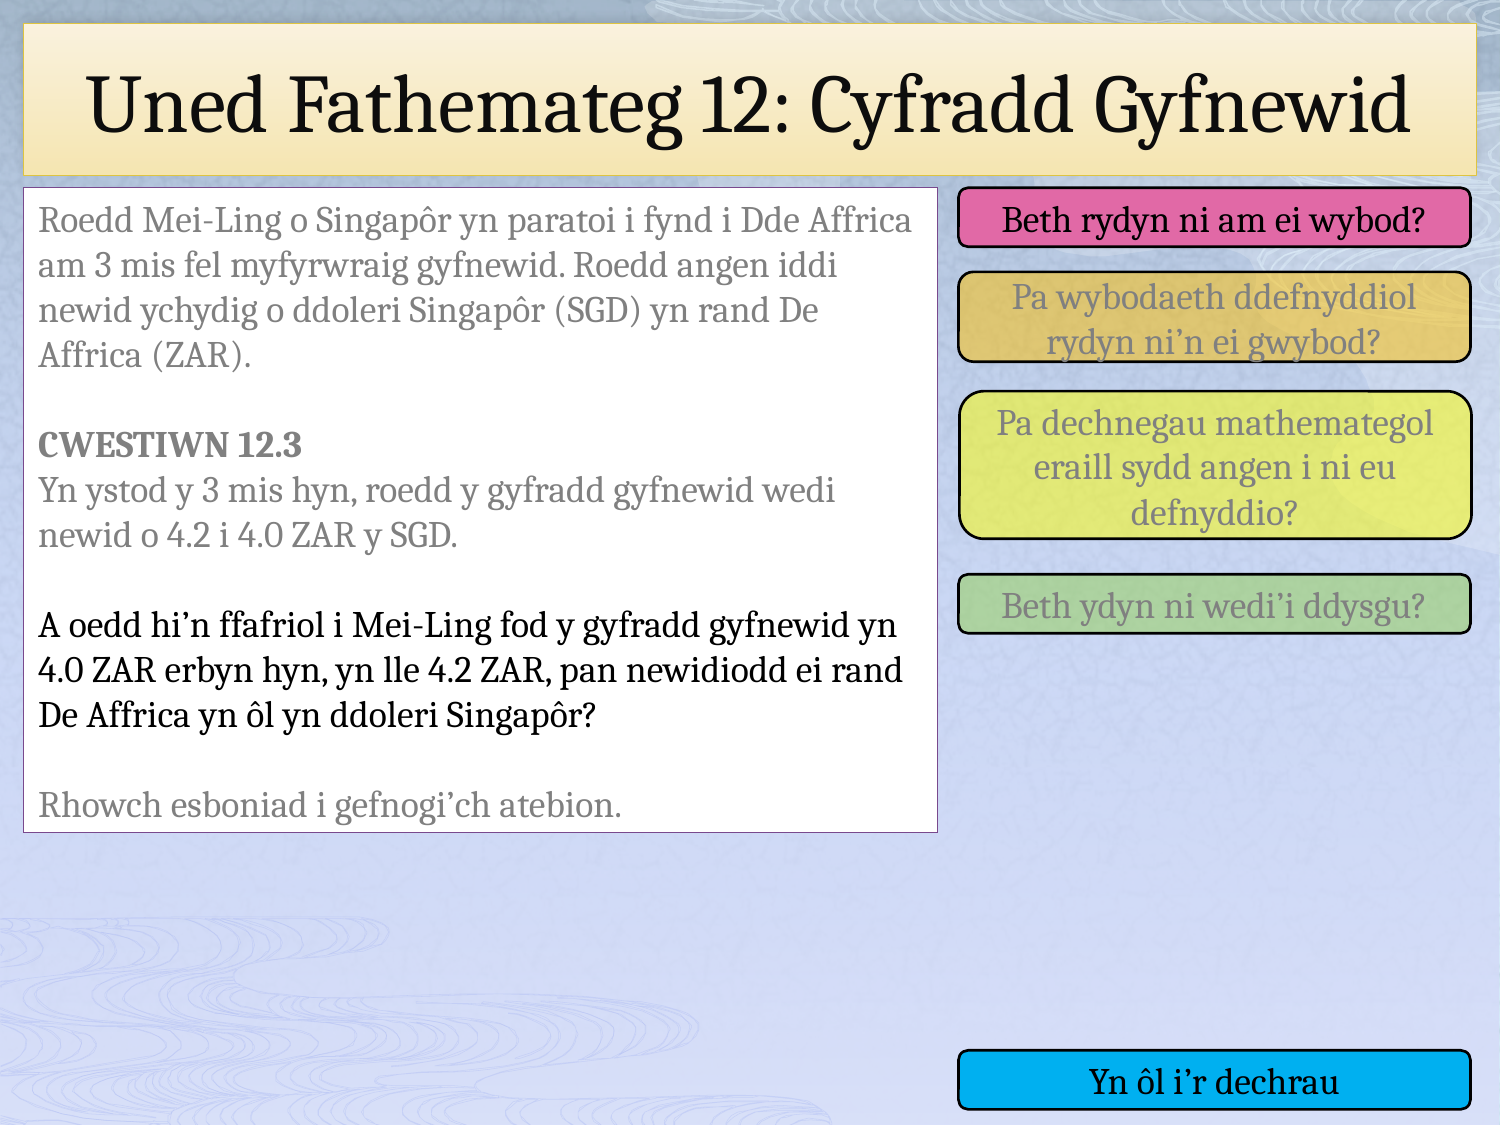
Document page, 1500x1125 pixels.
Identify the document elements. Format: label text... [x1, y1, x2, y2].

text_box Beth ydyn ni wedi’i ddysgu? [957, 572, 1472, 635]
text_box Pa wybodaeth ddefnyddiol rydyn ni’n ei gwybod? [957, 270, 1472, 364]
text_box Pa dechnegau mathemategol eraill sydd angen i ni eu defnyddio? [958, 389, 1473, 541]
text_box Roedd Mei-Ling o Singapôr yn paratoi i fynd i Dde Affrica am 3 mis fel myfyrwraig gyfnewid. Roedd angen iddi newid ychydig o ddoleri Singapôr (SGD) yn rand De Affrica (ZAR). CWESTIWN 12.3 Yn ystod y 3 mis hyn, roedd y gyfradd gyfnewid wedi newid o 4.2 i 4.0 ZAR y SGD. A oedd hi’n ffafriol i Mei-Ling fod y gyfradd gyfnewid yn 4.0 ZAR erbyn hyn, yn lle 4.2 ZAR, pan newidiodd ei rand De Affrica yn ôl yn ddoleri Singapôr? Rhowch esboniad i gefnogi’ch atebion. [23, 187, 938, 833]
text_box Beth rydyn ni am ei wybod? [957, 186, 1472, 249]
text_box Yn ôl i’r dechrau [957, 1048, 1472, 1111]
title Uned Fathemateg 12: Cyfradd Gyfnewid [23, 23, 1477, 176]
